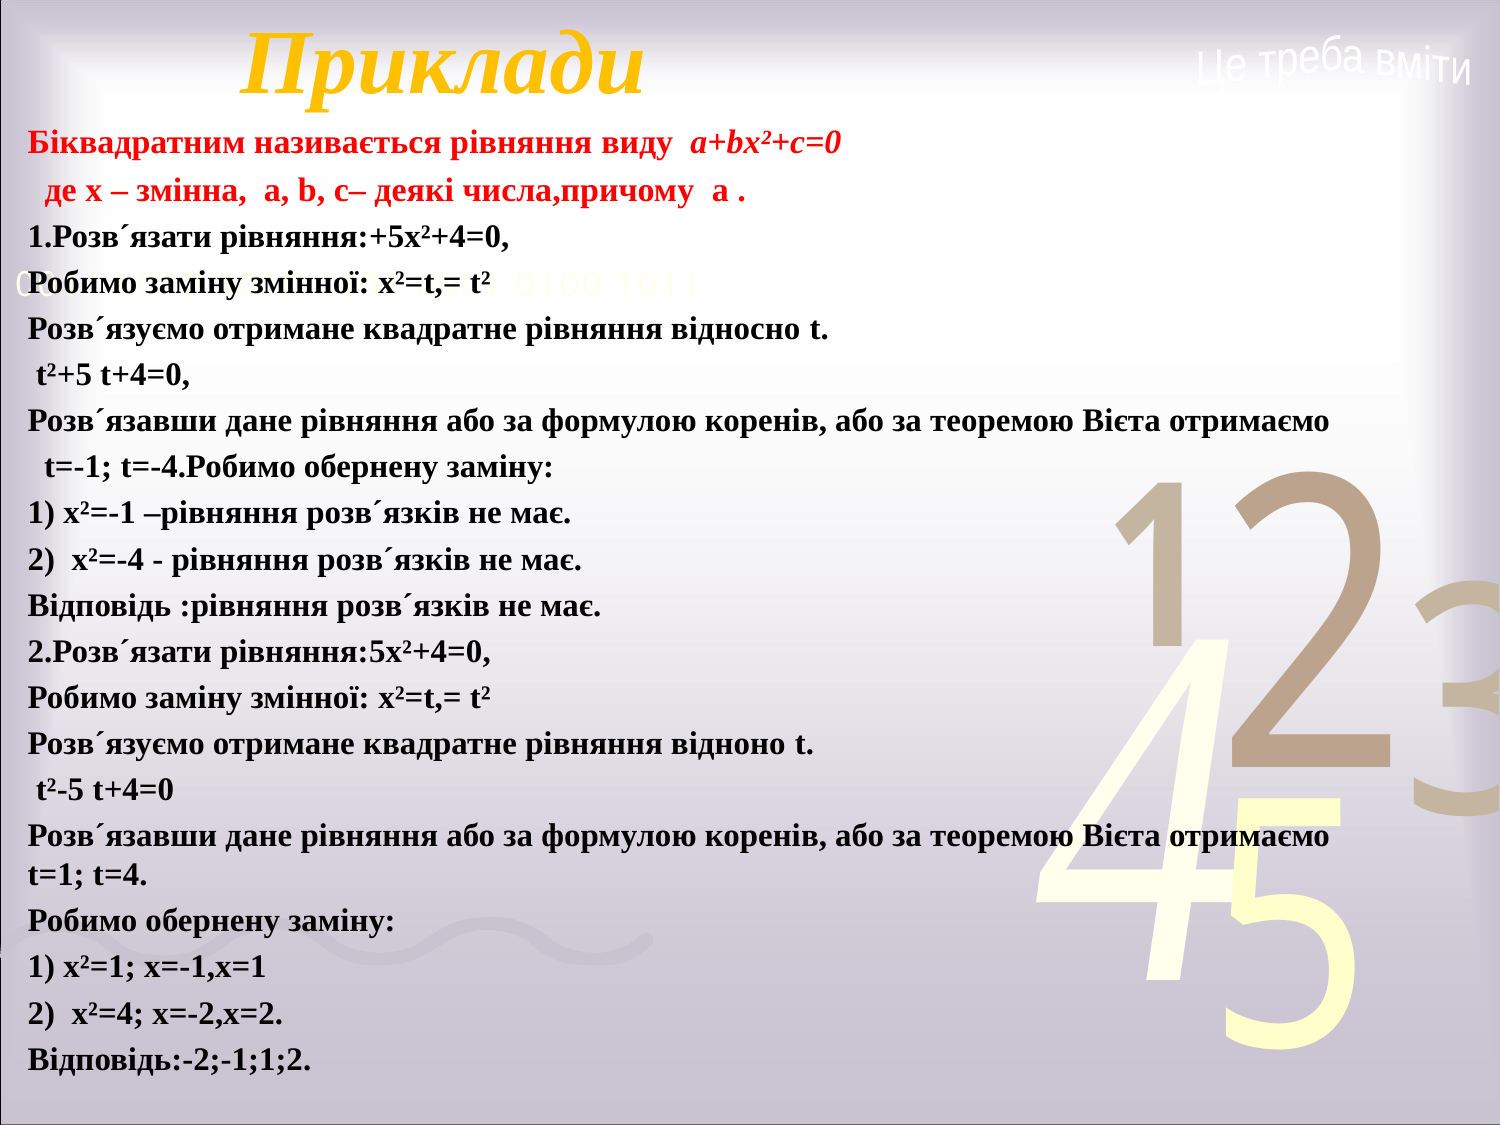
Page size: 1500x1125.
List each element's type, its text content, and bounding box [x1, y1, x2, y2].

title Приклади [0, 0, 888, 113]
picture [35, 911, 41, 921]
picture [0, 0, 1500, 1125]
